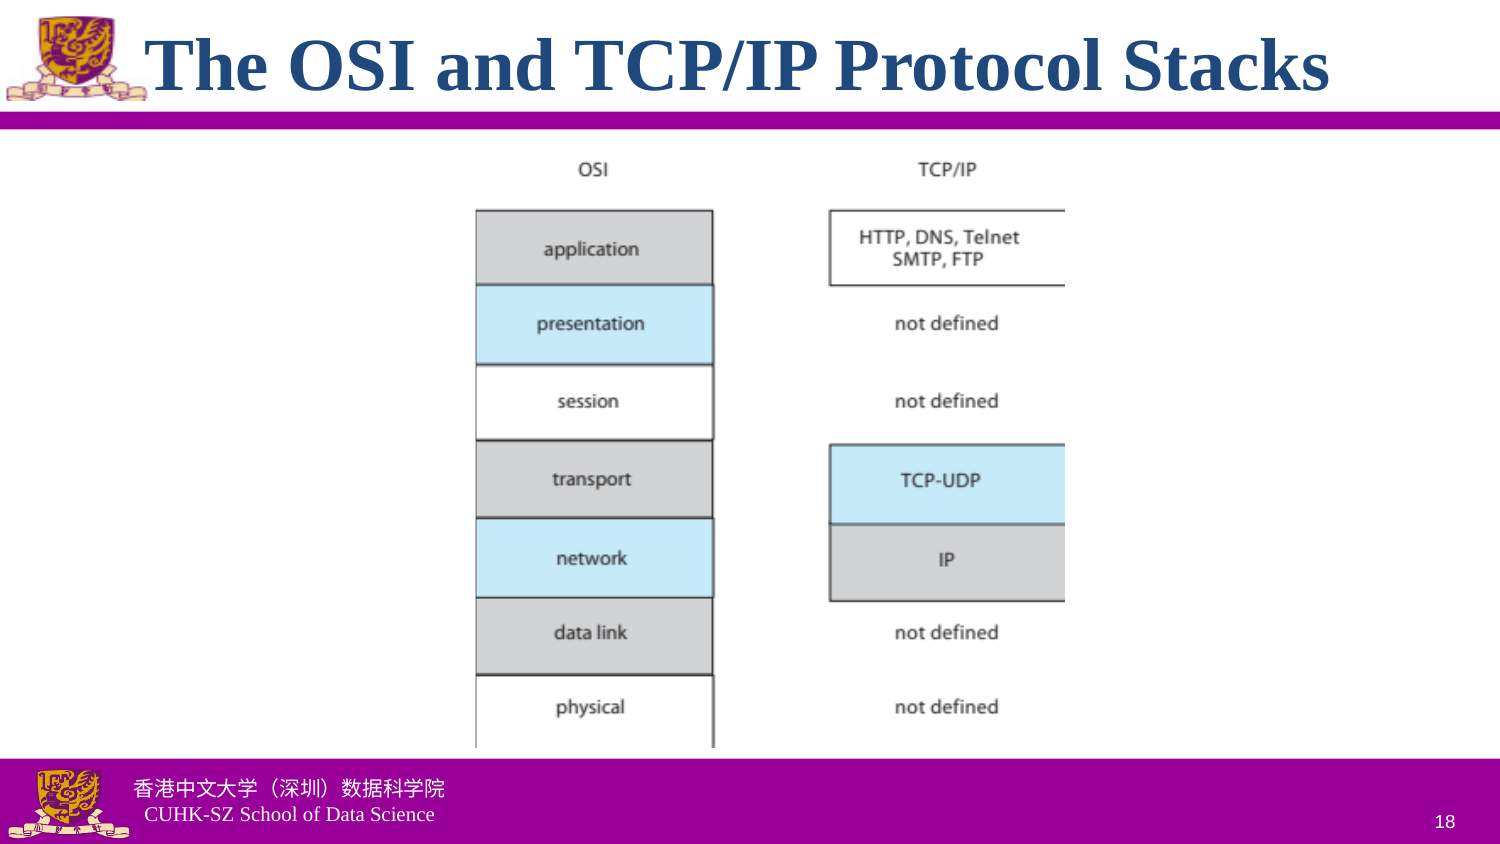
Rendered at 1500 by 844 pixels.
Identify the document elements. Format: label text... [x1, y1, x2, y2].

slide_number 18 [1120, 802, 1471, 844]
title The OSI and TCP/IP Protocol Stacks [128, 17, 1459, 104]
picture [5, 15, 152, 101]
picture [475, 157, 1066, 748]
picture [7, 768, 130, 839]
